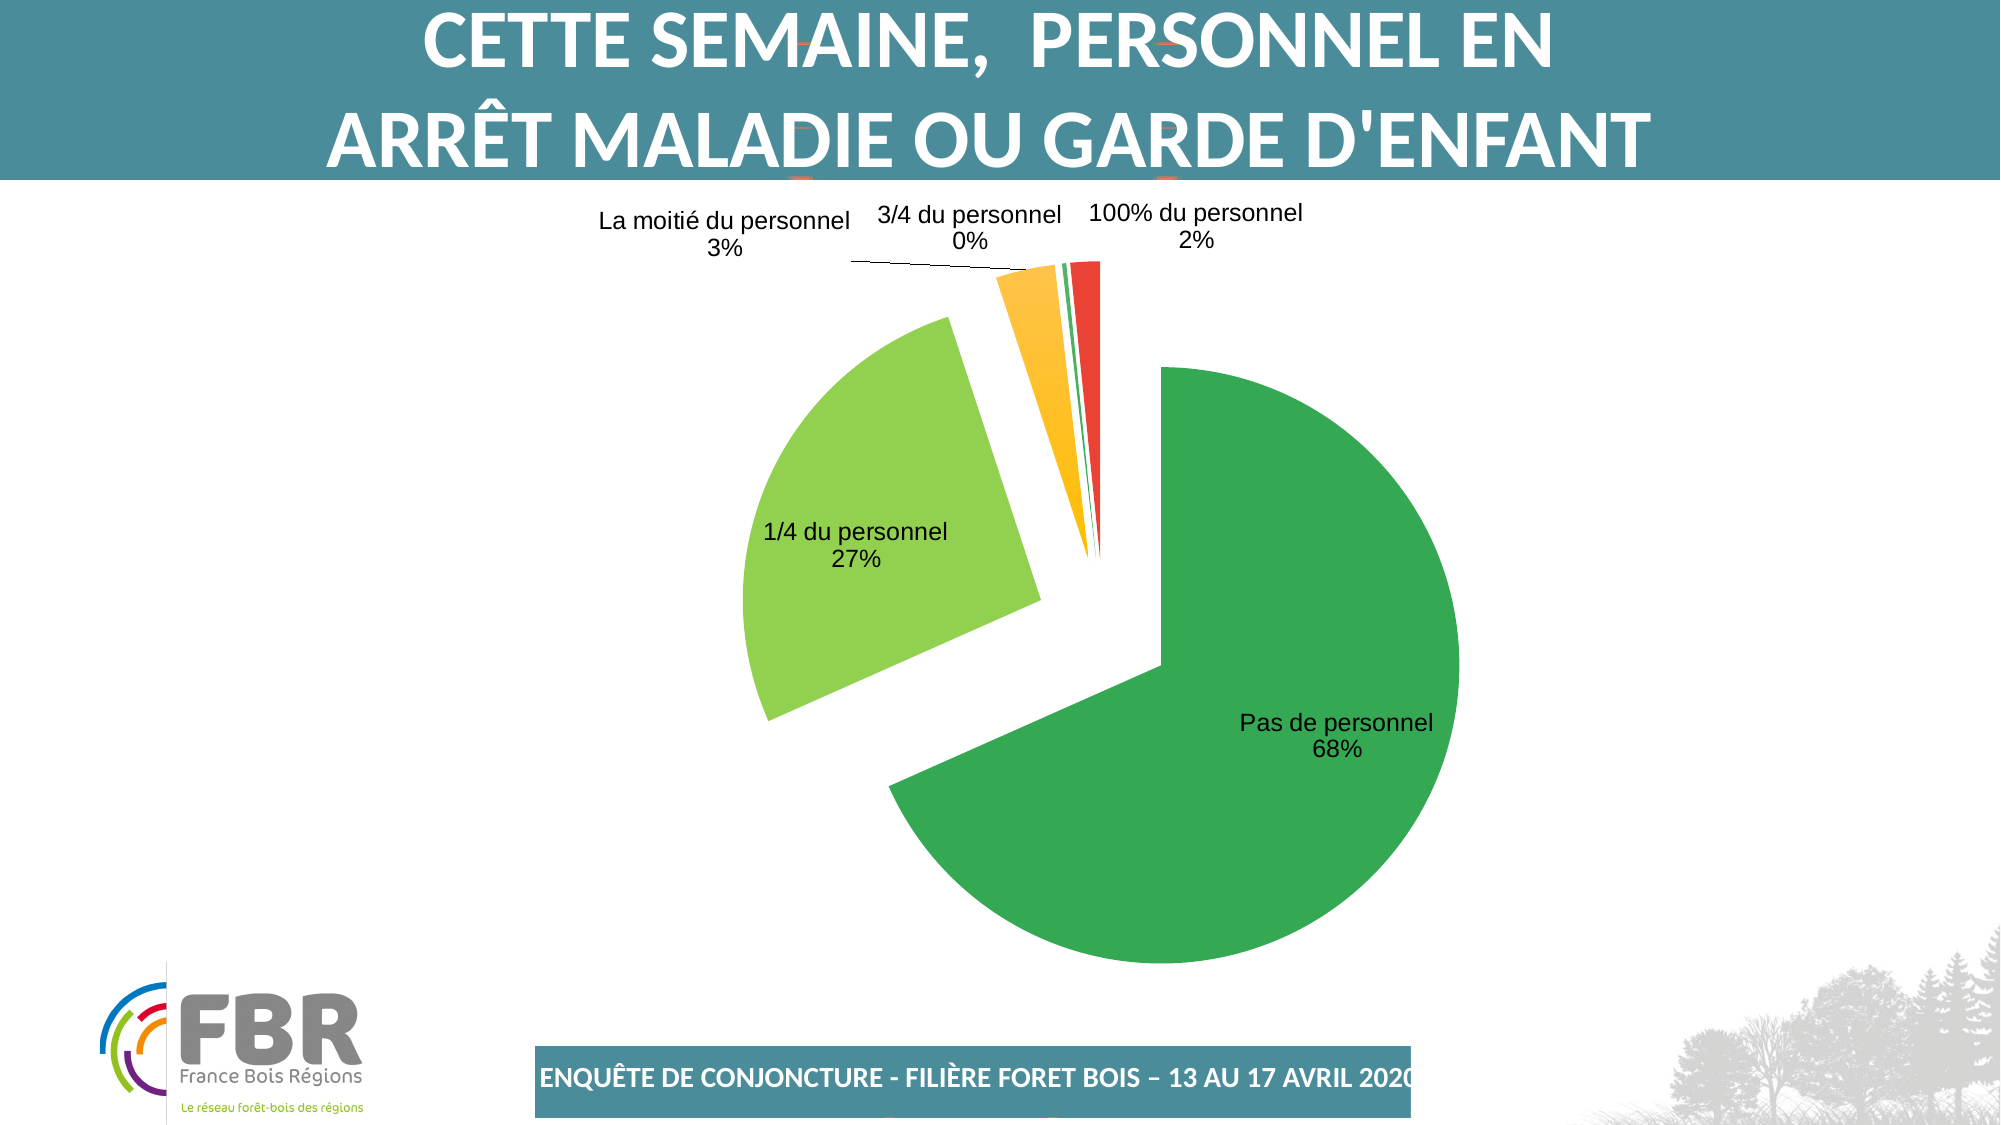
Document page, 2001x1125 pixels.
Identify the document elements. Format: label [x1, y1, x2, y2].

text_box [0, 0, 2000, 180]
picture [535, 923, 2001, 1125]
picture [99, 962, 363, 1125]
chart [409, 182, 1686, 1012]
